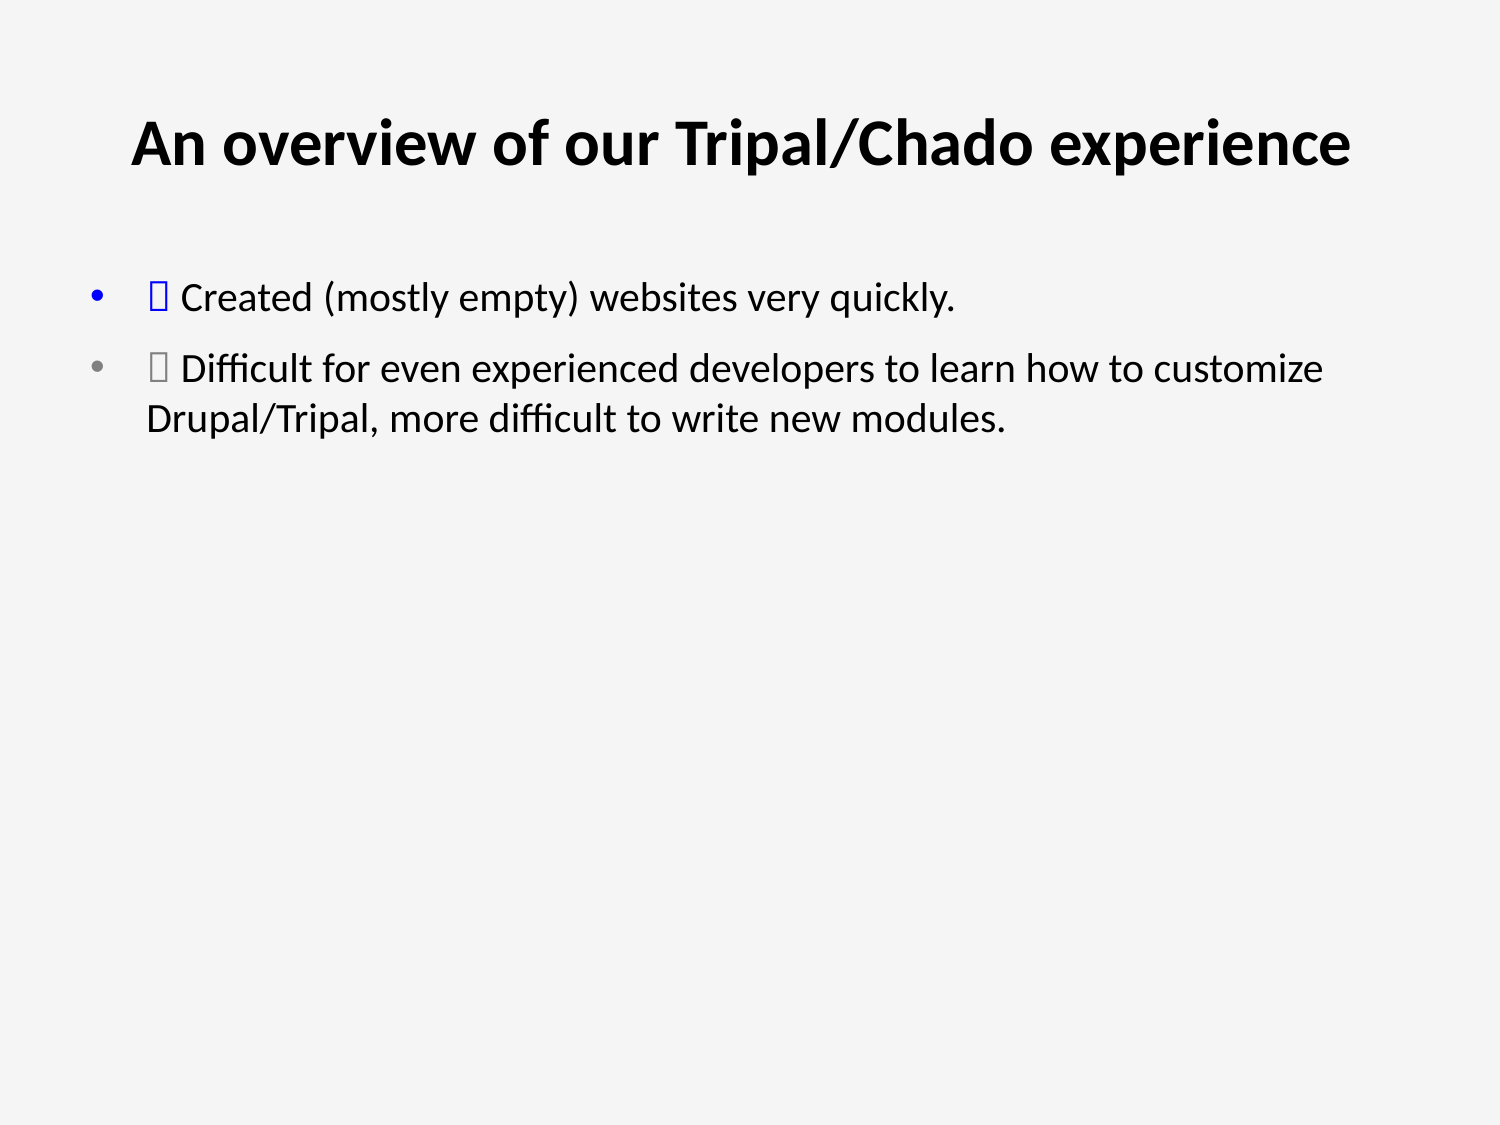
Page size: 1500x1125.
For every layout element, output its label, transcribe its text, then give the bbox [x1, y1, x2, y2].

list  Created (mostly empty) websites very quickly.  Difficult for even experienced developers to learn how to customize Drupal/Tripal, more difficult to write new modules. [75, 262, 1425, 912]
title An overview of our Tripal/Chado experience [75, 45, 1425, 233]
